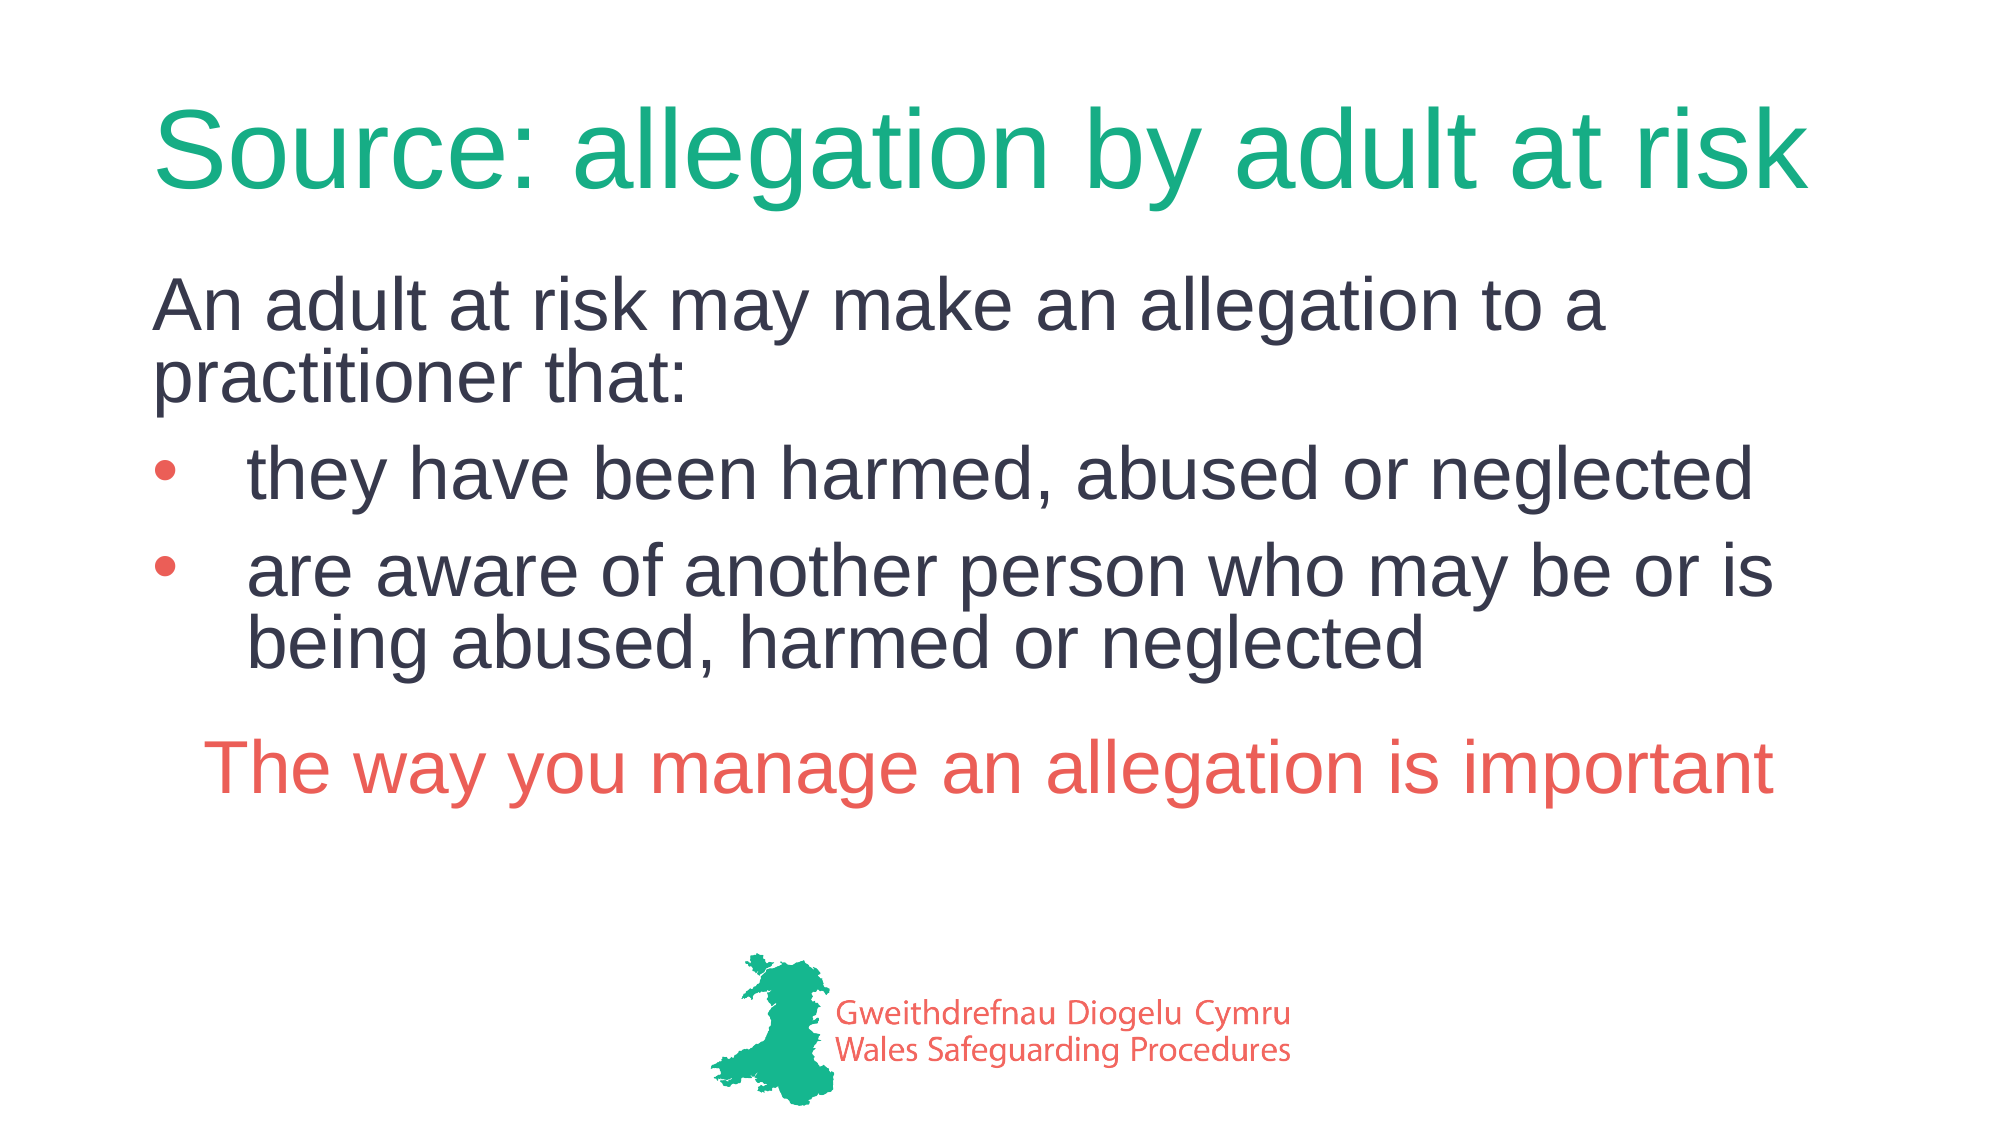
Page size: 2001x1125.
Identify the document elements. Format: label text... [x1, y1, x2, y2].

picture [710, 953, 1290, 1106]
title Source: allegation by adult at risk [137, 3, 1863, 221]
list An adult at risk may make an allegation to a practitioner that: they have been harmed, abused or neglected are aware of another person who may be or is being abused, harmed or neglected The way you manage an allegation is important [137, 265, 1863, 910]
